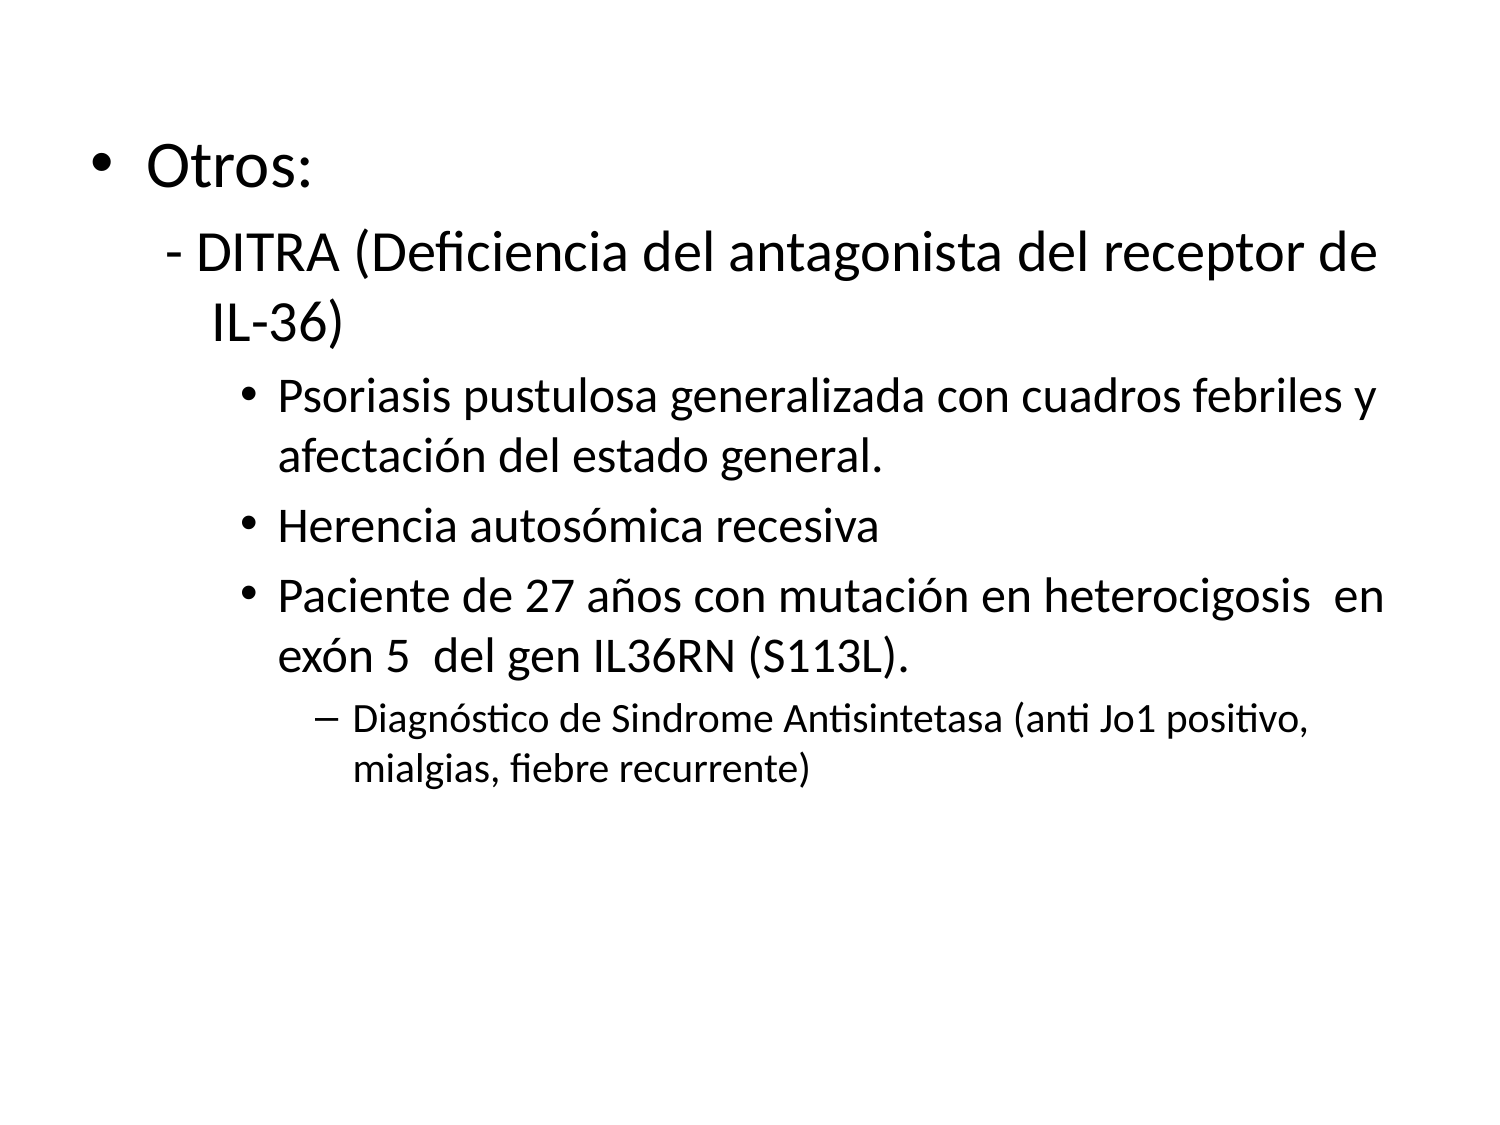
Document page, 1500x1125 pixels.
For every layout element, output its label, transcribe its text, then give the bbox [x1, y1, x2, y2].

list Otros: - DITRA (Deficiencia del antagonista del receptor de IL-36) Psoriasis pustulosa generalizada con cuadros febriles y afectación del estado general. Herencia autosómica recesiva Paciente de 27 años con mutación en heterocigosis en exón 5 del gen IL36RN (S113L). Diagnóstico de Sindrome Antisintetasa (anti Jo1 positivo, mialgias, fiebre recurrente) [75, 113, 1425, 1005]
